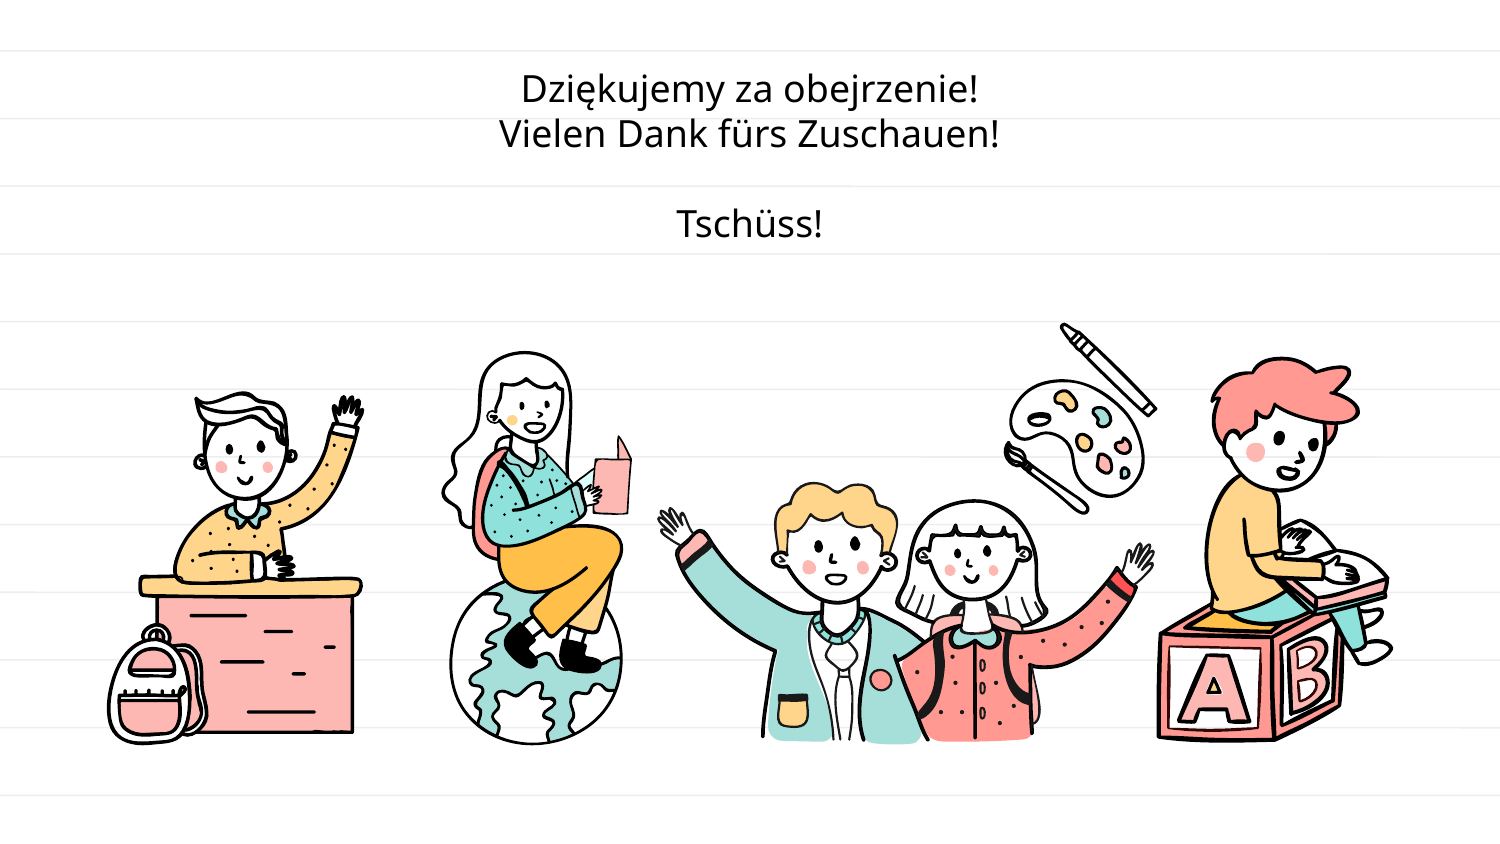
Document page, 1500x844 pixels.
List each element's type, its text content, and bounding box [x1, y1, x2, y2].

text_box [654, 481, 1151, 745]
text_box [1243, 429, 1321, 485]
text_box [104, 391, 365, 745]
text_box Dziękujemy za obejrzenie! Vielen Dank fürs Zuschauen! Tschüss! [329, 139, 1171, 260]
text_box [999, 318, 1159, 480]
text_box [1156, 357, 1395, 743]
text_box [447, 681, 625, 745]
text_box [439, 351, 633, 674]
